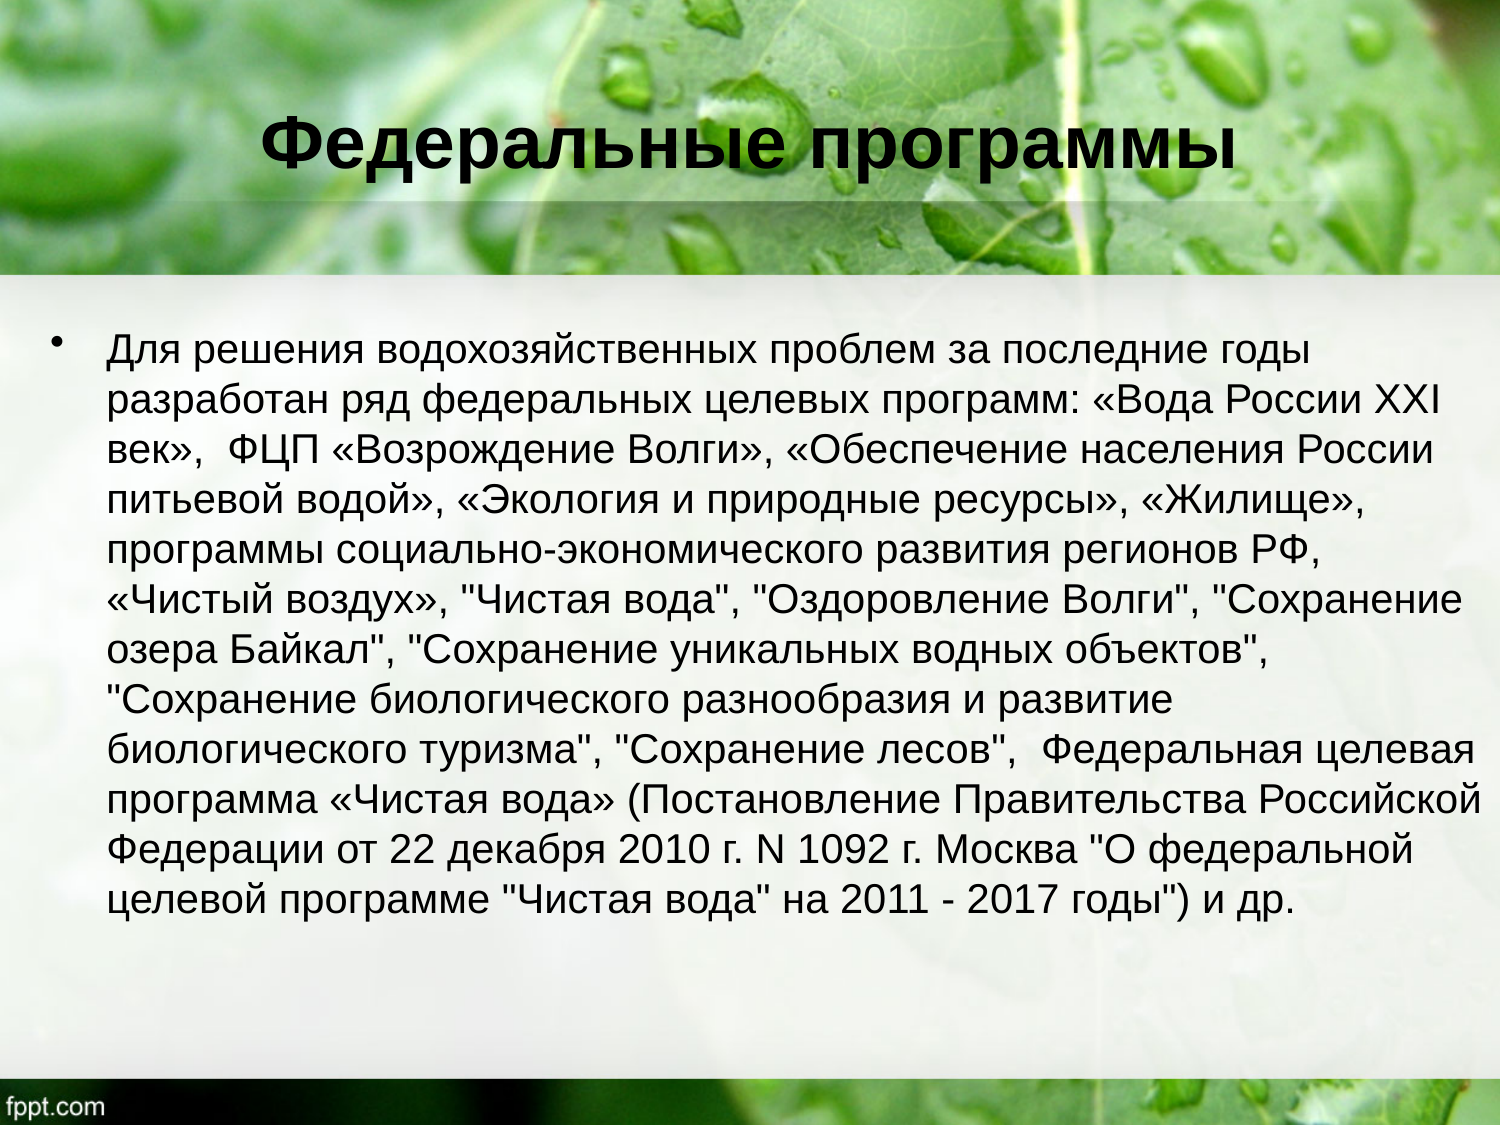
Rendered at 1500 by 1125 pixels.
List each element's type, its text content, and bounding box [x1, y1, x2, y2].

list Для решения водохозяйственных проблем за последние годы разработан ряд федеральных целевых программ: «Вода России ХХI век», ФЦП «Возрождение Волги», «Обеспечение населения России питьевой водой», «Экология и природные ресурсы», «Жилище», программы социально-экономического развития регионов РФ, «Чистый воздух», "Чистая вода", "Оздоровление Волги", "Сохранение озера Байкал", "Сохранение уникальных водных объектов", "Сохранение биологического разнообразия и развитие биологического туризма", "Сохранение лесов", Федеральная целевая программа «Чистая вода» (Постановление Правительства Российской Федерации от 22 декабря 2010 г. N 1092 г. Москва "О федеральной целевой программе "Чистая вода" на 2011 - 2017 годы") и др. [34, 314, 1500, 1058]
picture [0, 0, 1500, 1125]
title Федеральные программы [74, 44, 1426, 233]
